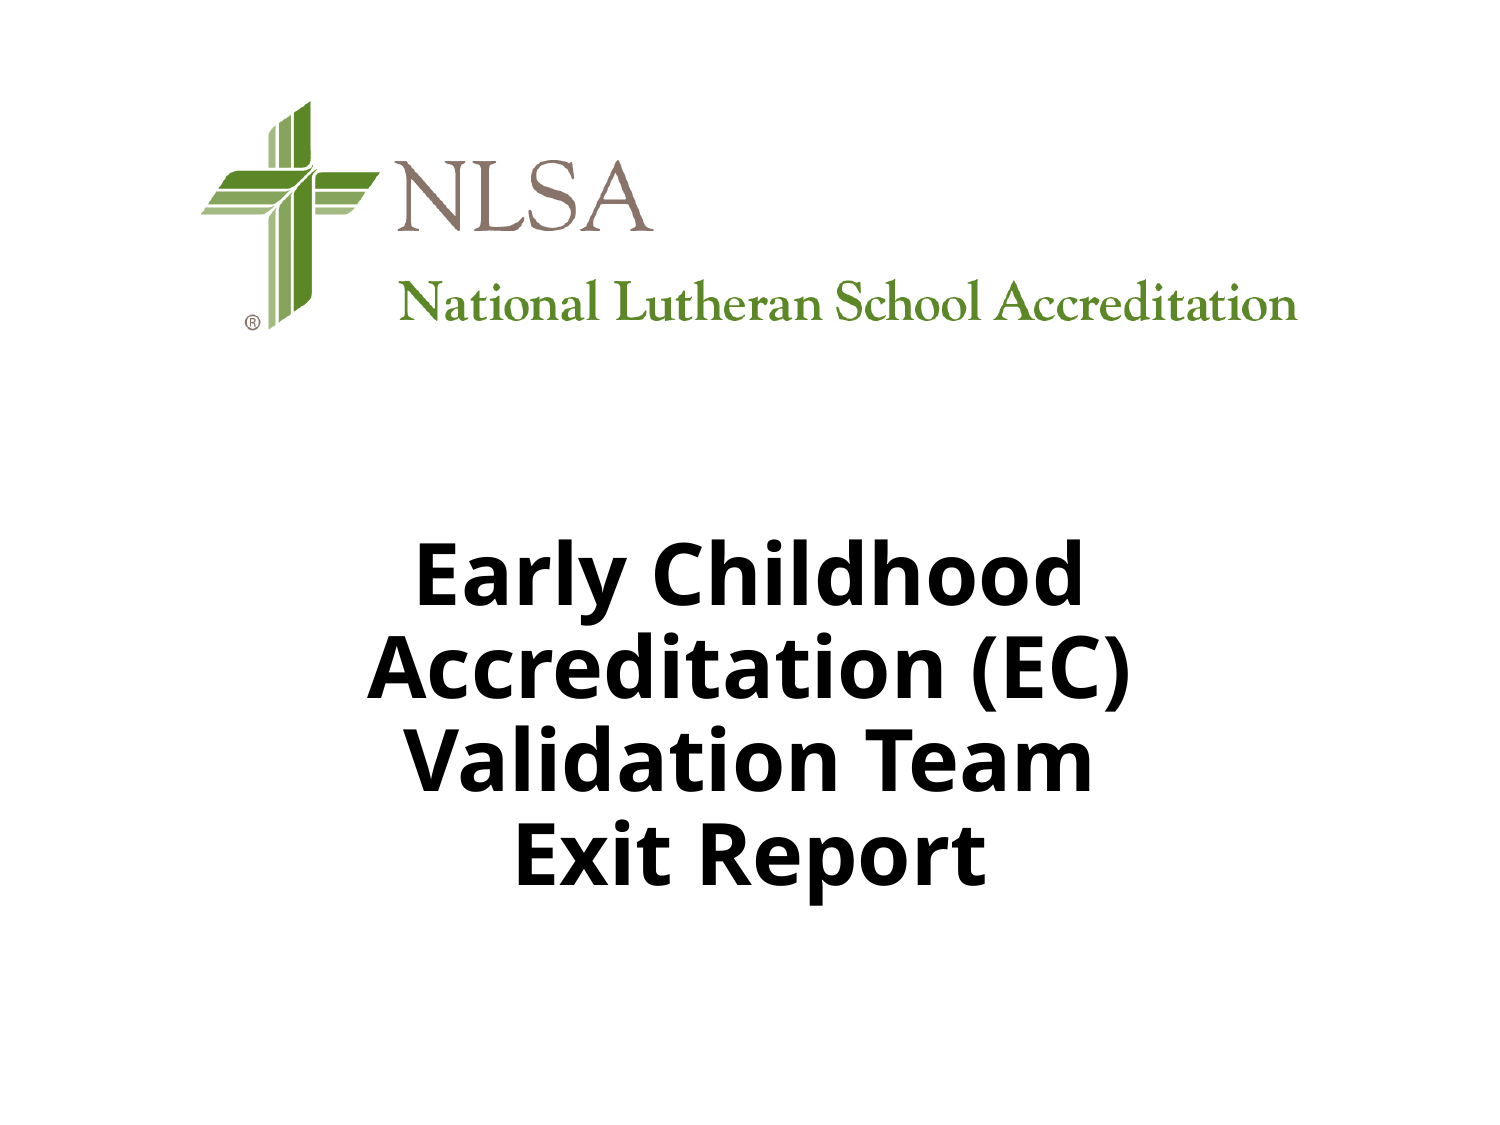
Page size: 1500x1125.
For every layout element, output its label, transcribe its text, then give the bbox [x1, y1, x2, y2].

picture [201, 93, 1299, 334]
title Early Childhood Accreditation (EC) Validation Team Exit Report [112, 519, 1388, 912]
